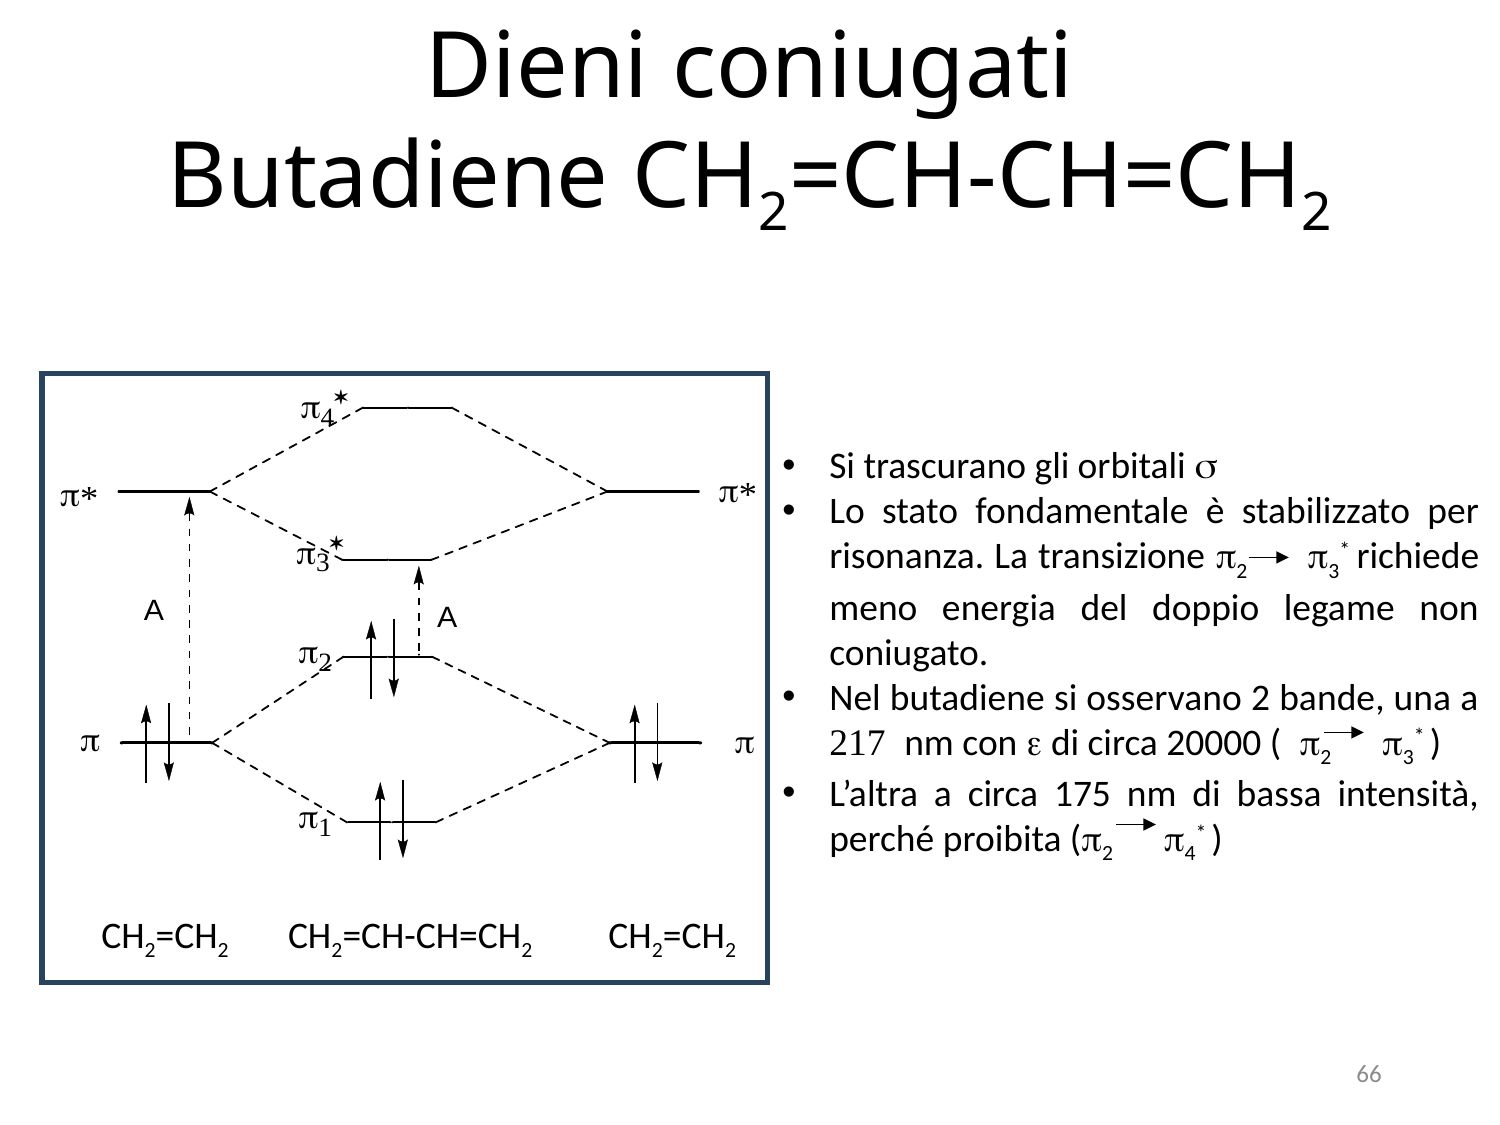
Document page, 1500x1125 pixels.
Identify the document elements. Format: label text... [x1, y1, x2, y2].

slide_number 66 [1059, 1042, 1397, 1103]
title Dieni coniugati Butadiene CH2=CH-CH=CH2 [103, 15, 1397, 234]
picture [53, 373, 762, 883]
text_box Si trascurano gli orbitali s Lo stato fondamentale è stabilizzato per risonanza. La transizione p2 p3* richiede meno energia del doppio legame non coniugato. Nel butadiene si osservano 2 bande, una a 217 nm con e di circa 20000 ( p2 p3* ) L’altra a circa 175 nm di bassa intensità, perché proibita (p2 p4* ) [769, 434, 1495, 963]
text_box [41, 373, 769, 984]
